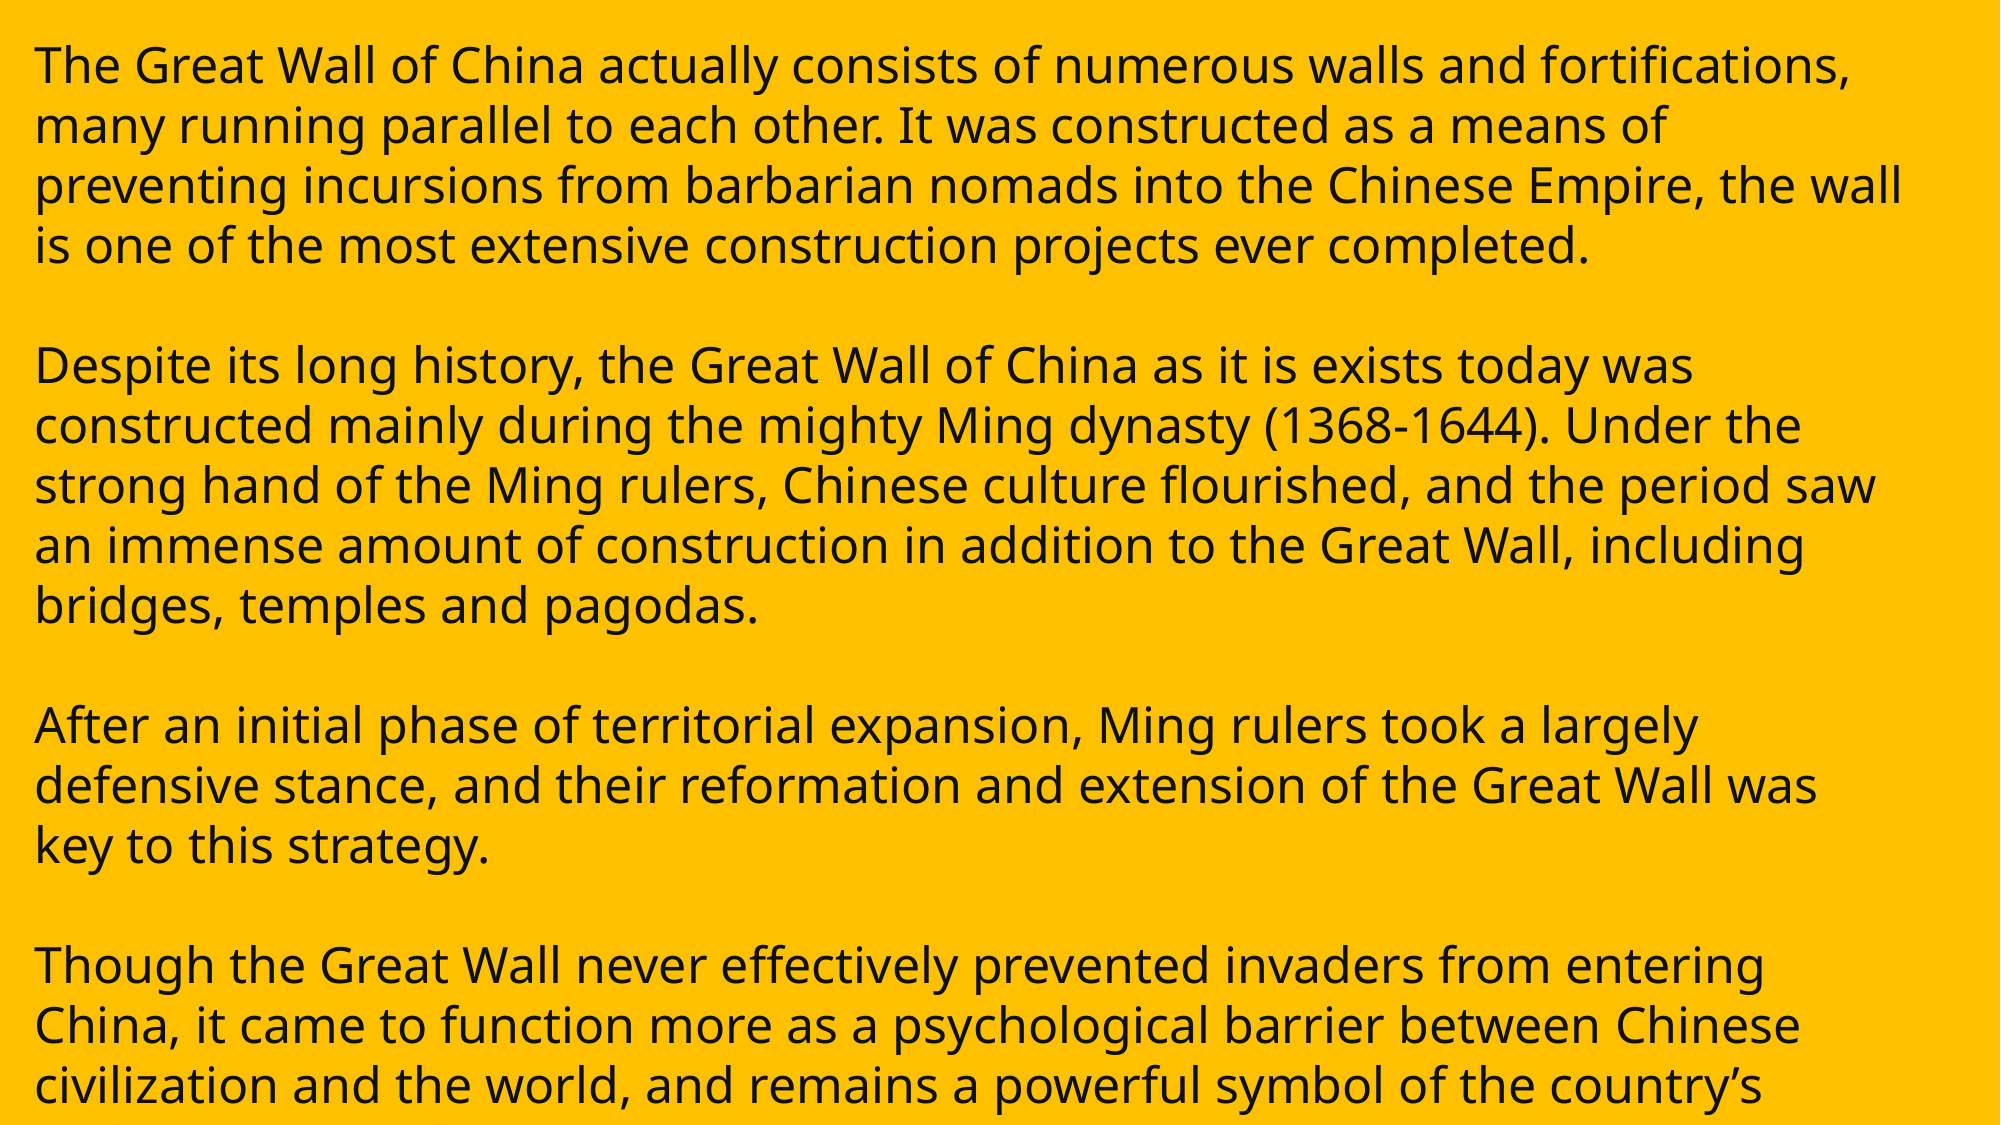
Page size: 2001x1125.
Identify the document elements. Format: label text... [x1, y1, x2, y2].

text_box The Great Wall of China actually consists of numerous walls and fortifications, many running parallel to each other. It was constructed as a means of preventing incursions from barbarian nomads into the Chinese Empire, the wall is one of the most extensive construction projects ever completed. Despite its long history, the Great Wall of China as it is exists today was constructed mainly during the mighty Ming dynasty (1368-1644). Under the strong hand of the Ming rulers, Chinese culture flourished, and the period saw an immense amount of construction in addition to the Great Wall, including bridges, temples and pagodas. After an initial phase of territorial expansion, Ming rulers took a largely defensive stance, and their reformation and extension of the Great Wall was key to this strategy. Though the Great Wall never effectively prevented invaders from entering China, it came to function more as a psychological barrier between Chinese civilization and the world, and remains a powerful symbol of the country’s enduring strength. [19, 25, 1924, 1125]
